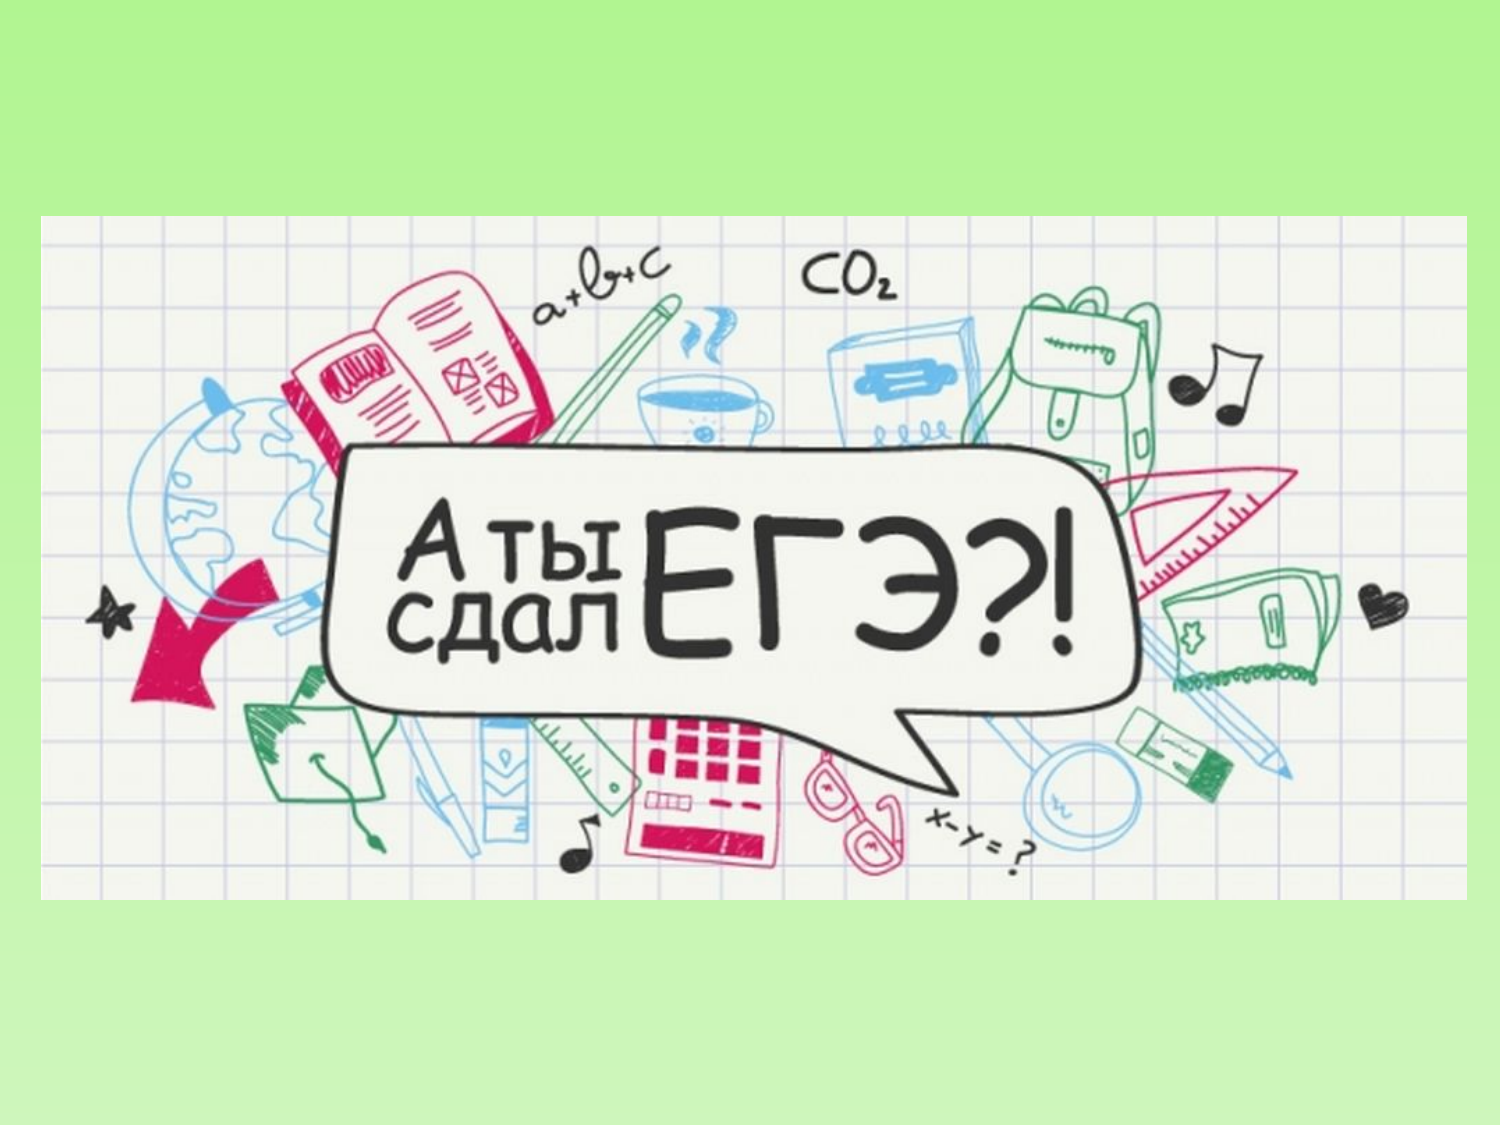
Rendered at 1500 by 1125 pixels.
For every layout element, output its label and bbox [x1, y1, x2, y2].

picture [40, 215, 1467, 900]
